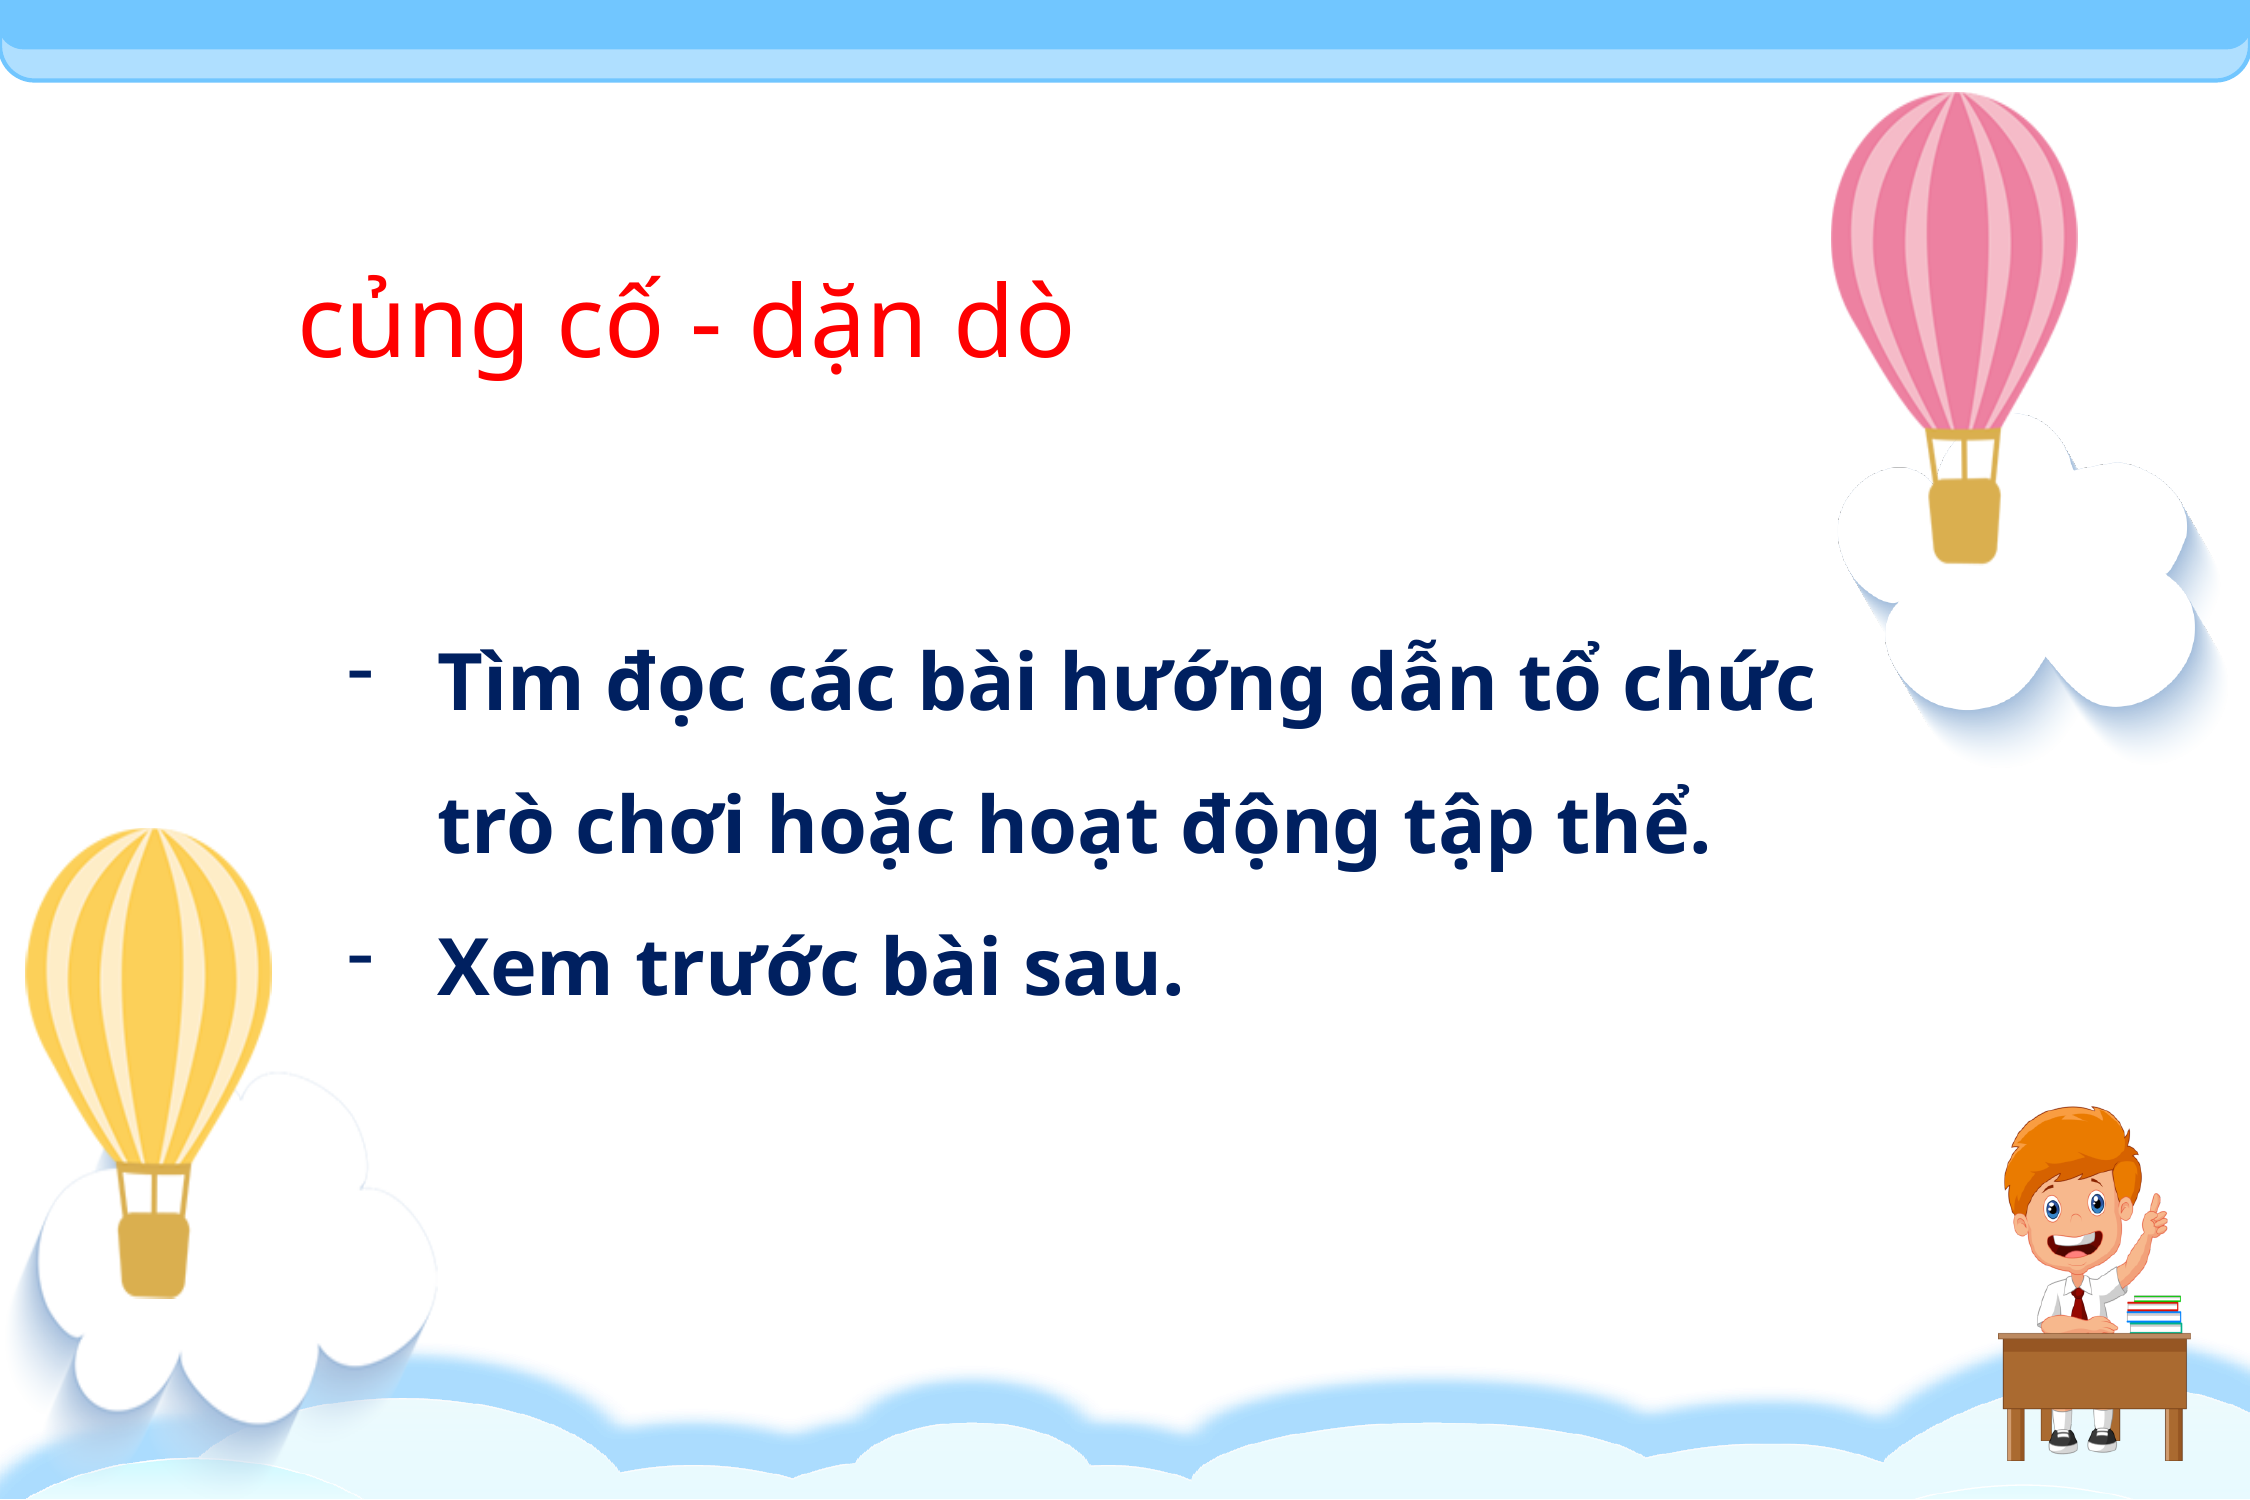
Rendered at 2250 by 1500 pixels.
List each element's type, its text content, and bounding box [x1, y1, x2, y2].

picture [1831, 92, 2228, 768]
text_box củng cố - dặn dò [172, 248, 1176, 387]
text_box Tìm đọc các bài hướng dẫn tổ chức trò chơi hoặc hoạt động tập thể. Xem trước bài sau. [329, 575, 1894, 1021]
picture [0, 828, 2250, 1500]
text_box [0, 0, 2250, 81]
